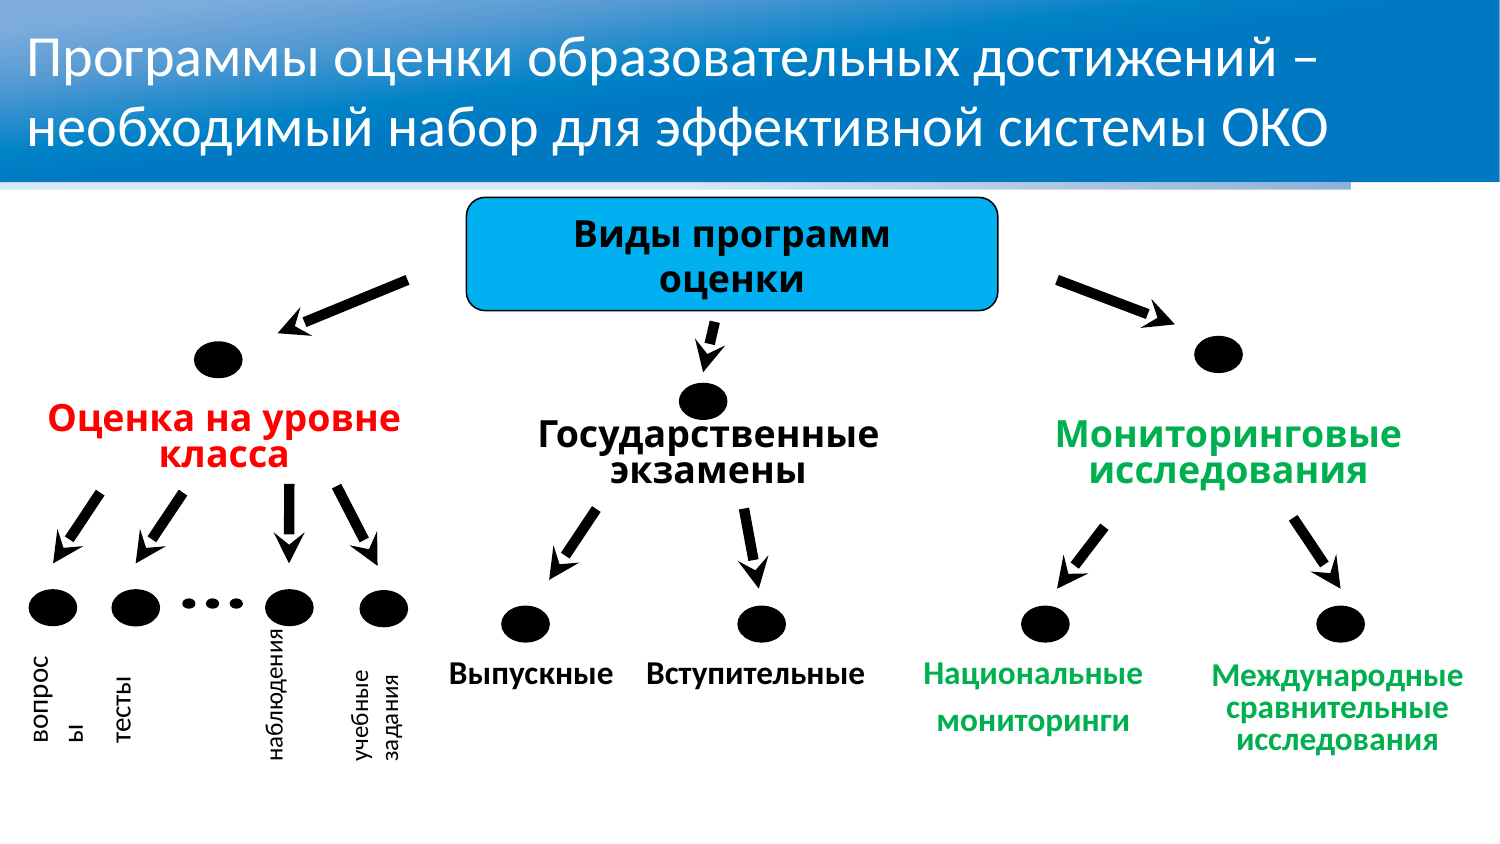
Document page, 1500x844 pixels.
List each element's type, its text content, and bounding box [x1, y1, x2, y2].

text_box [466, 197, 999, 311]
text_box [501, 606, 550, 642]
text_box [360, 590, 408, 627]
text_box [1317, 606, 1365, 642]
text_box Национальные мониторинги [868, 651, 1199, 741]
text_box [206, 599, 219, 608]
text_box Государственные экзамены [513, 411, 904, 501]
text_box [1194, 336, 1243, 373]
text_box [282, 551, 296, 564]
text_box [183, 599, 195, 608]
text_box [277, 322, 292, 335]
text_box [194, 342, 242, 378]
text_box [53, 549, 66, 564]
text_box вопросы [11, 631, 78, 759]
text_box [29, 589, 77, 626]
text_box [135, 549, 148, 564]
text_box Мониторинговые исследования [1010, 411, 1447, 501]
text_box [738, 606, 786, 642]
text_box [750, 575, 763, 589]
text_box Выпускные [431, 652, 632, 706]
text_box Международные сравнительные исследования [1157, 653, 1500, 760]
text_box [112, 589, 160, 626]
text_box тесты [94, 643, 160, 759]
text_box Оценка на уровне класса [29, 395, 419, 484]
text_box [1161, 314, 1175, 326]
text_box [271, 589, 307, 596]
text_box [699, 358, 712, 373]
text_box наблюдения [250, 596, 311, 777]
text_box [679, 383, 727, 411]
text_box учебные задания [335, 631, 427, 777]
text_box [1021, 606, 1069, 642]
text_box [1328, 574, 1341, 589]
text_box Вступительные [632, 652, 916, 697]
text_box [1057, 575, 1070, 589]
text_box [230, 599, 243, 608]
text_box [366, 551, 378, 566]
picture [0, 0, 1500, 191]
text_box [549, 566, 562, 580]
